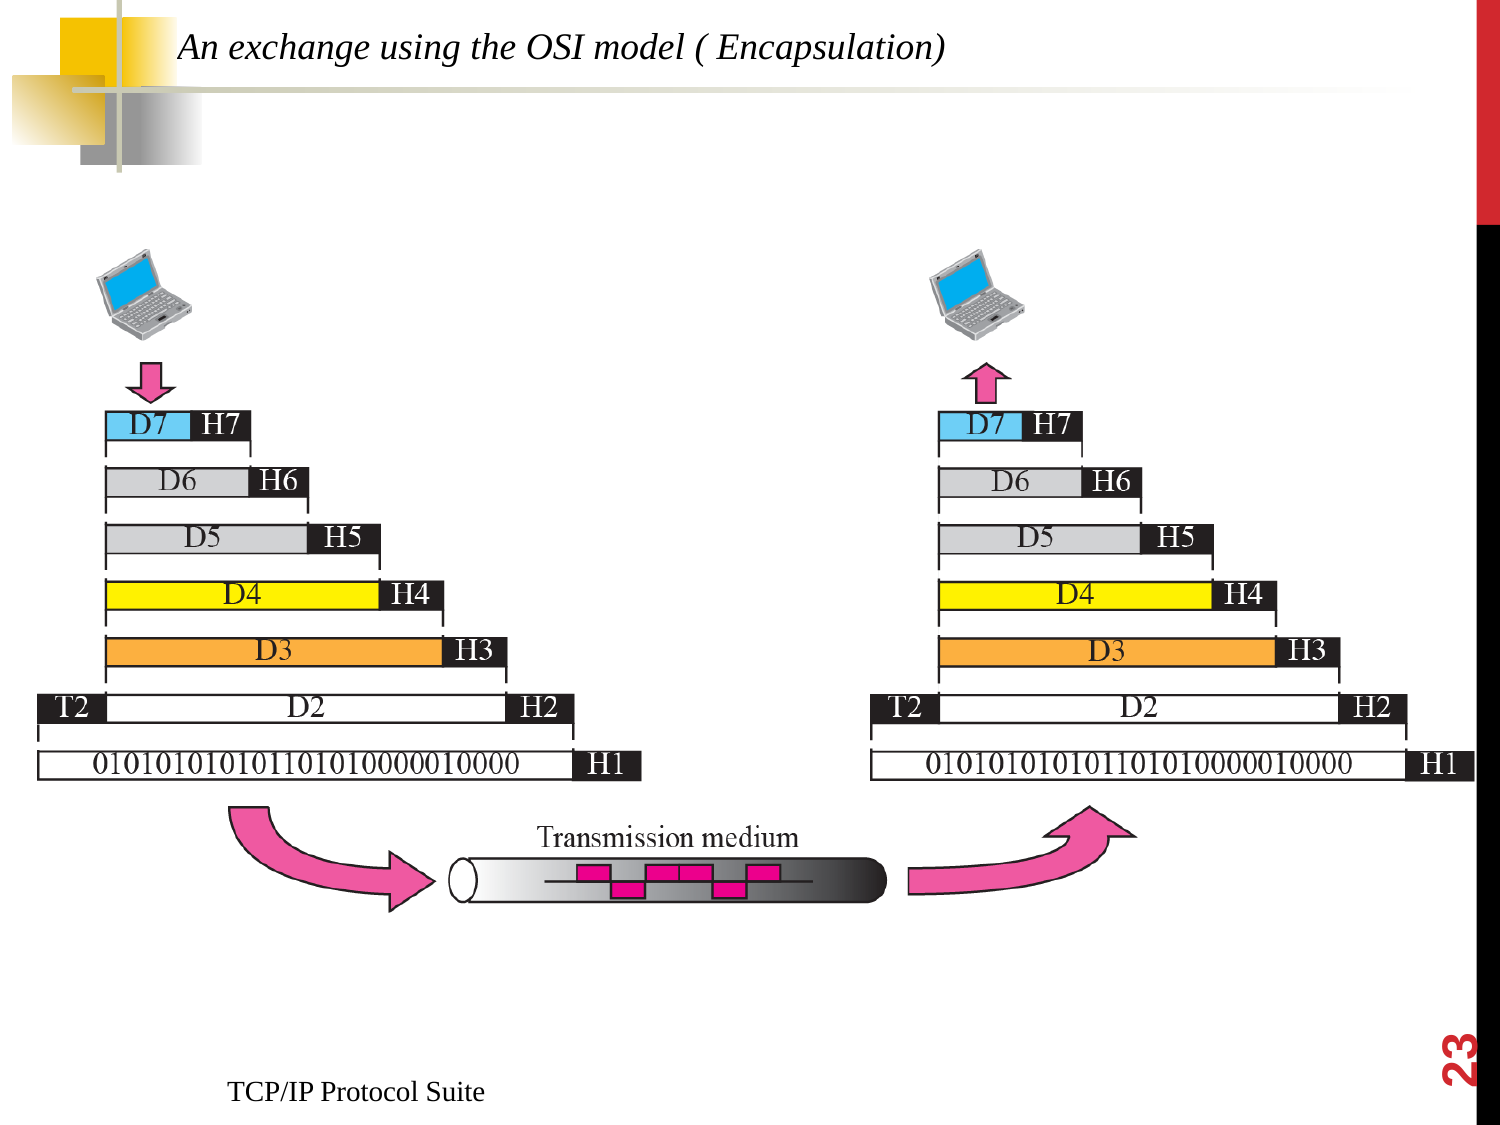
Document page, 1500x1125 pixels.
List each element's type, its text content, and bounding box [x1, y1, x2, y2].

footer TCP/IP Protocol Suite [75, 1065, 638, 1112]
slide_number 23 [1427, 887, 1488, 1104]
text_box [12, 75, 105, 145]
text_box [122, 93, 141, 165]
picture [36, 361, 643, 785]
text_box An exchange using the OSI model ( Encapsulation) [162, 14, 1100, 75]
text_box [116, 93, 122, 173]
picture [96, 249, 1026, 341]
picture [870, 361, 1476, 785]
text_box [122, 17, 177, 86]
text_box [80, 93, 116, 165]
picture [228, 804, 1138, 913]
text_box [60, 17, 116, 86]
text_box [116, 0, 122, 87]
text_box [141, 93, 202, 165]
text_box [72, 87, 1423, 93]
